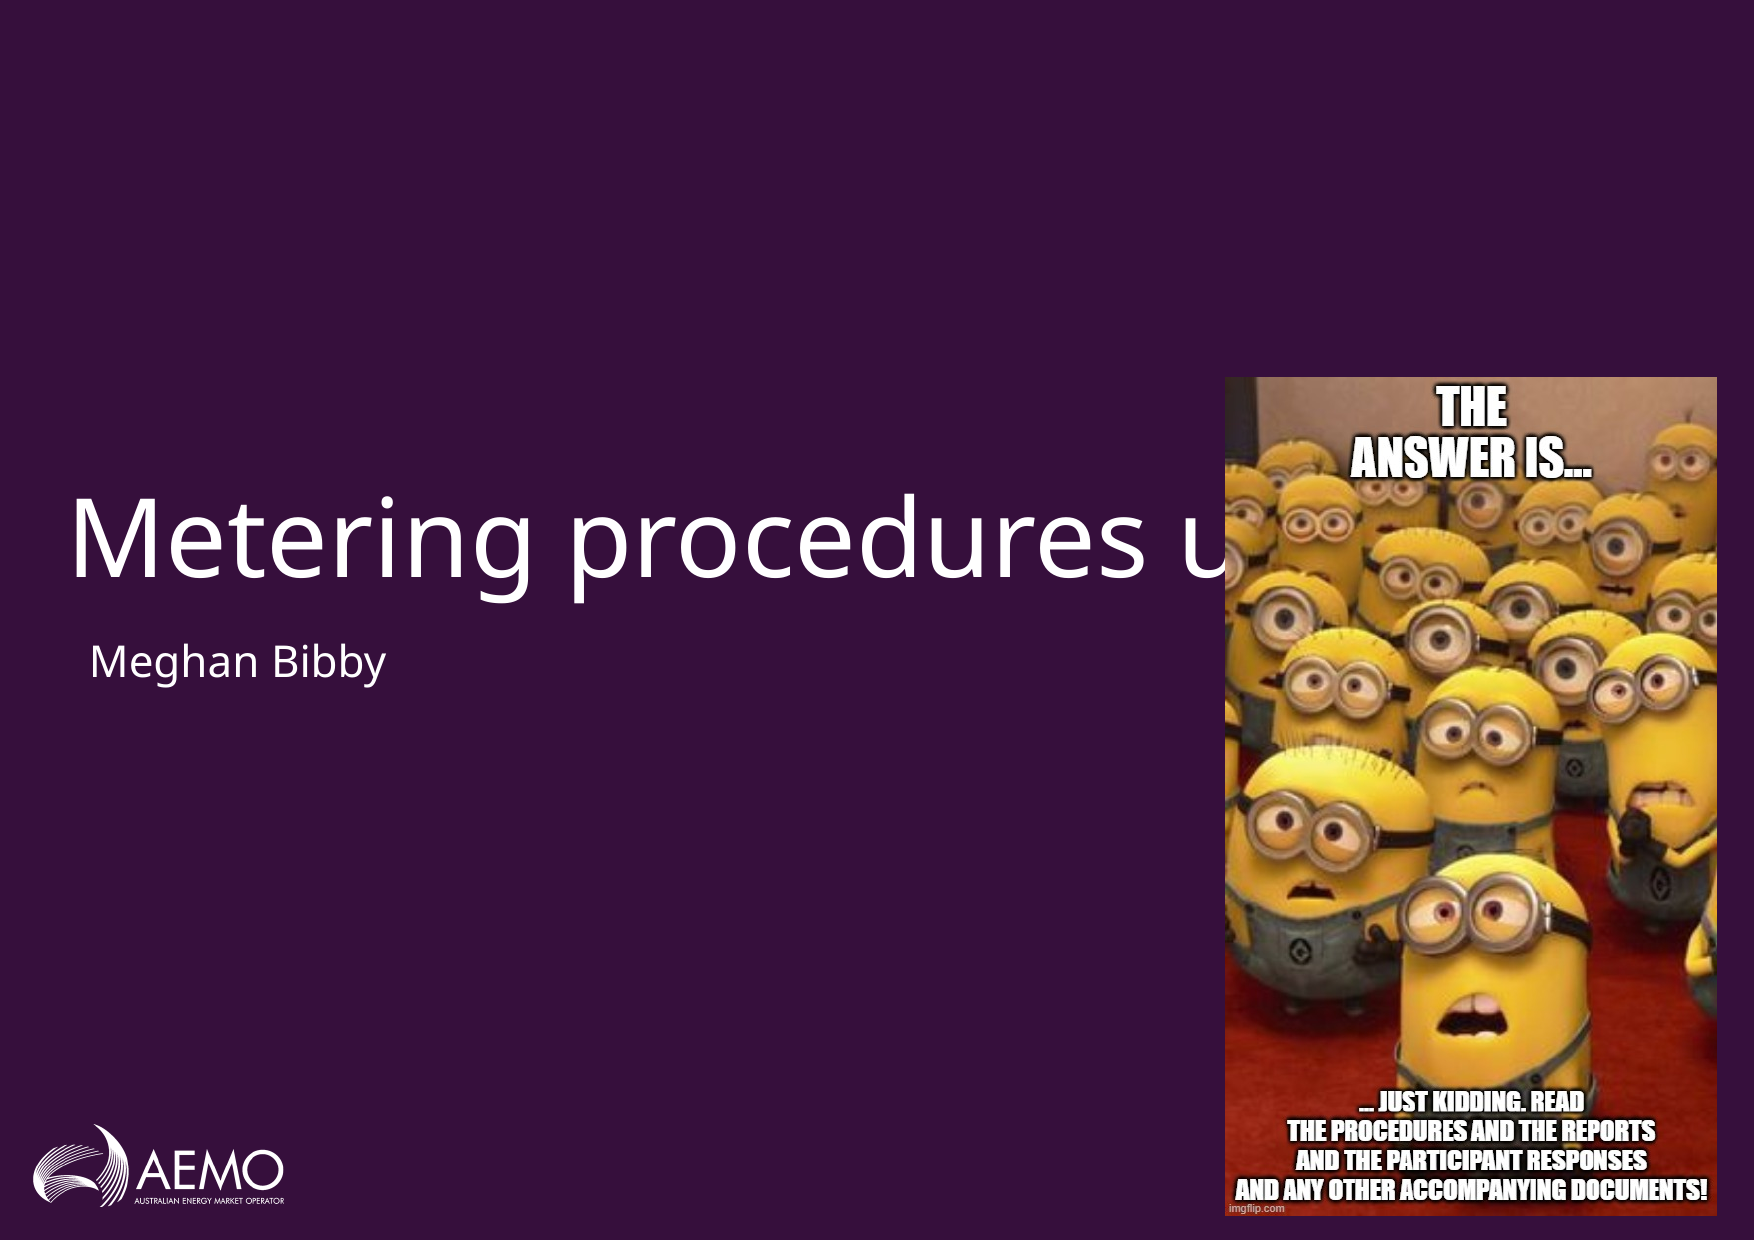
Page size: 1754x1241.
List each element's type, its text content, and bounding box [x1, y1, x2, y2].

picture [1225, 377, 1717, 1216]
title Metering procedures update [51, 92, 1565, 609]
list Meghan Bibby [74, 632, 1225, 904]
picture [33, 1124, 284, 1207]
